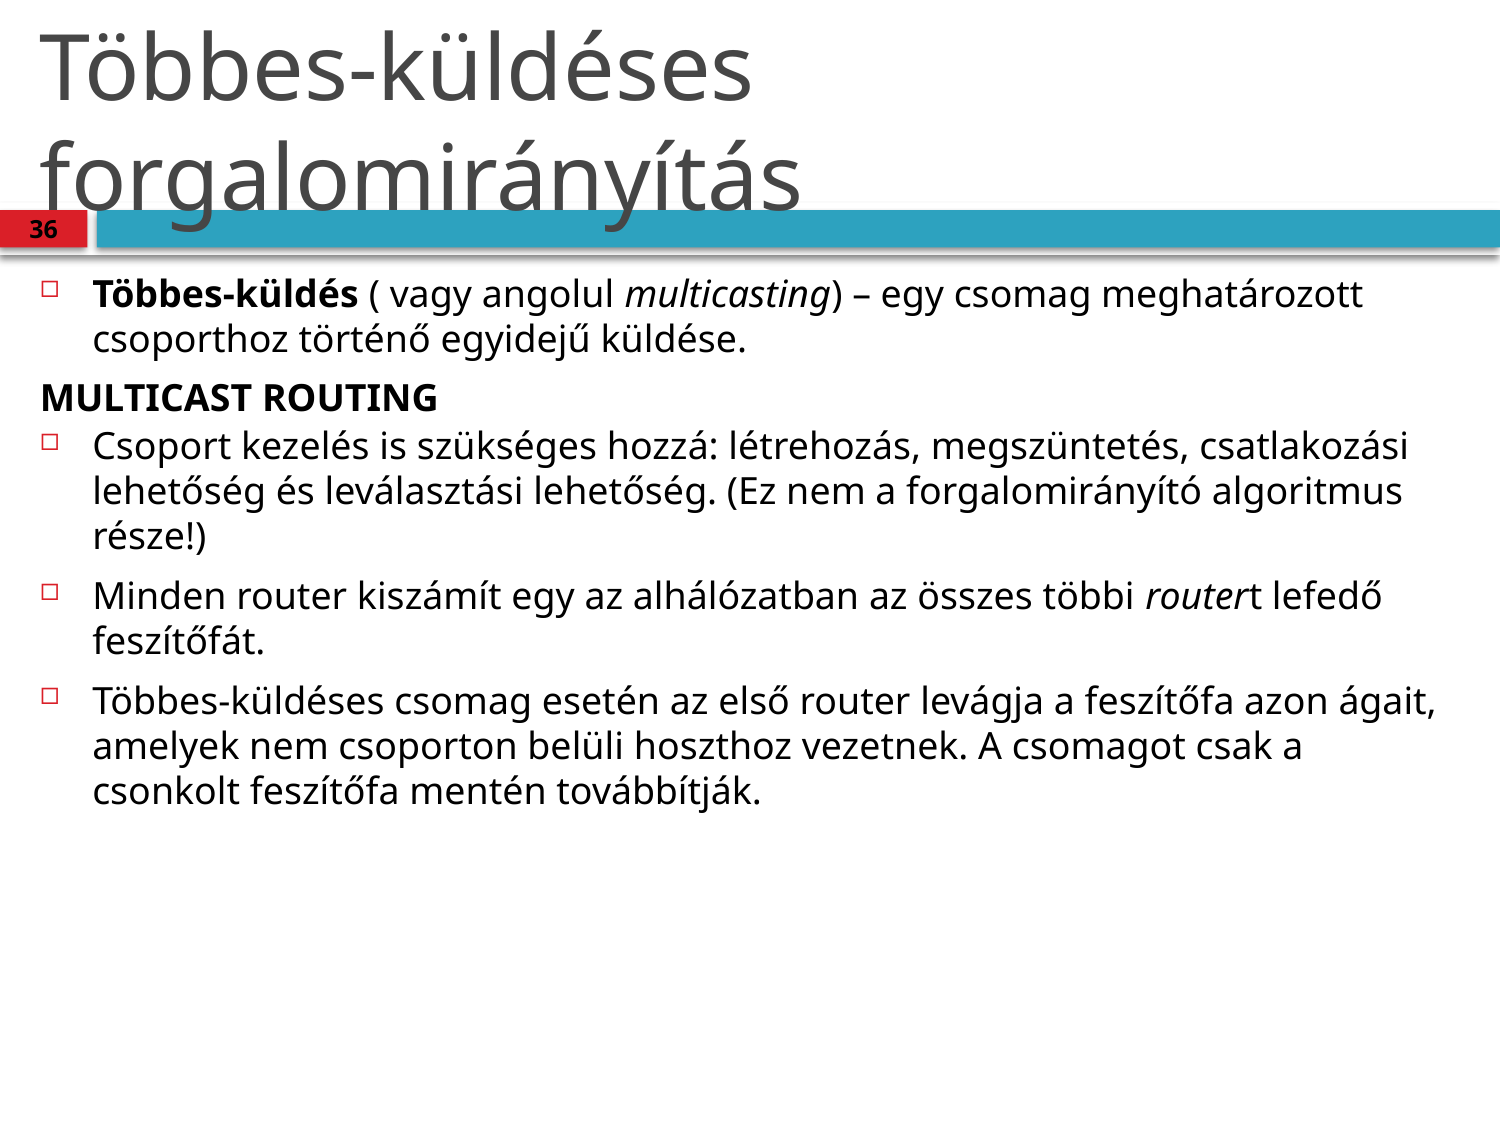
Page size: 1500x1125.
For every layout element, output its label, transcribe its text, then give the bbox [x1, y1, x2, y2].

title Többes-küldéses forgalomirányítás [24, 37, 1475, 200]
slide_number 36 [0, 206, 88, 257]
list Többes-küldés ( vagy angolul multicasting) – egy csomag meghatározott csoporthoz történő egyidejű küldése. Multicast routing Csoport kezelés is szükséges hozzá: létrehozás, megszüntetés, csatlakozási lehetőség és leválasztási lehetőség. (Ez nem a forgalomirányító algoritmus része!) Minden router kiszámít egy az alhálózatban az összes többi routert lefedő feszítőfát. Többes-küldéses csomag esetén az első router levágja a feszítőfa azon ágait, amelyek nem csoporton belüli hoszthoz vezetnek. A csomagot csak a csonkolt feszítőfa mentén továbbítják. [24, 262, 1475, 1100]
